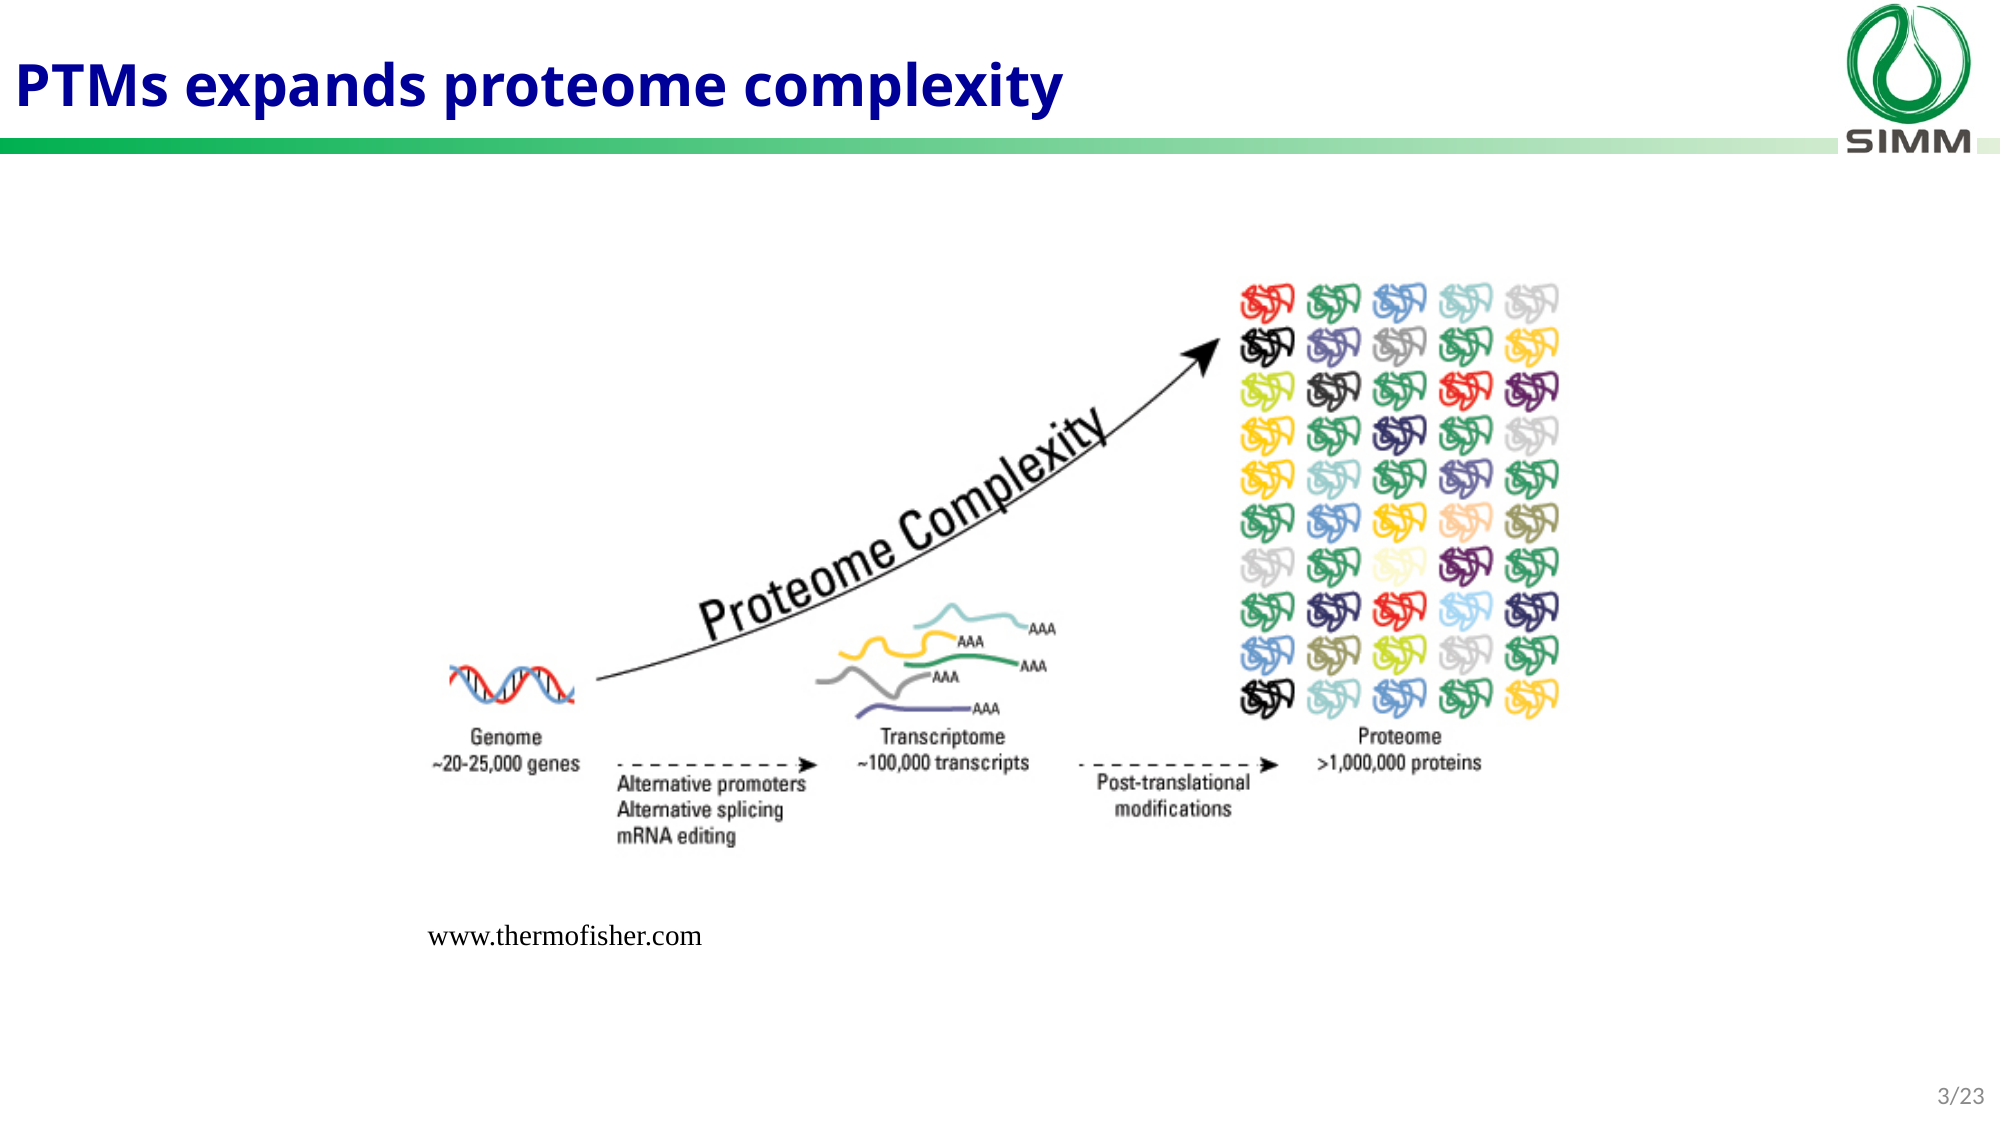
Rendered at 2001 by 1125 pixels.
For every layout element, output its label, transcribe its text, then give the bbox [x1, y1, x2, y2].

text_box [0, 0, 2000, 157]
picture [412, 248, 1588, 877]
text_box www.thermofisher.com [413, 908, 718, 959]
slide_number 3/23 [1650, 1065, 2000, 1125]
